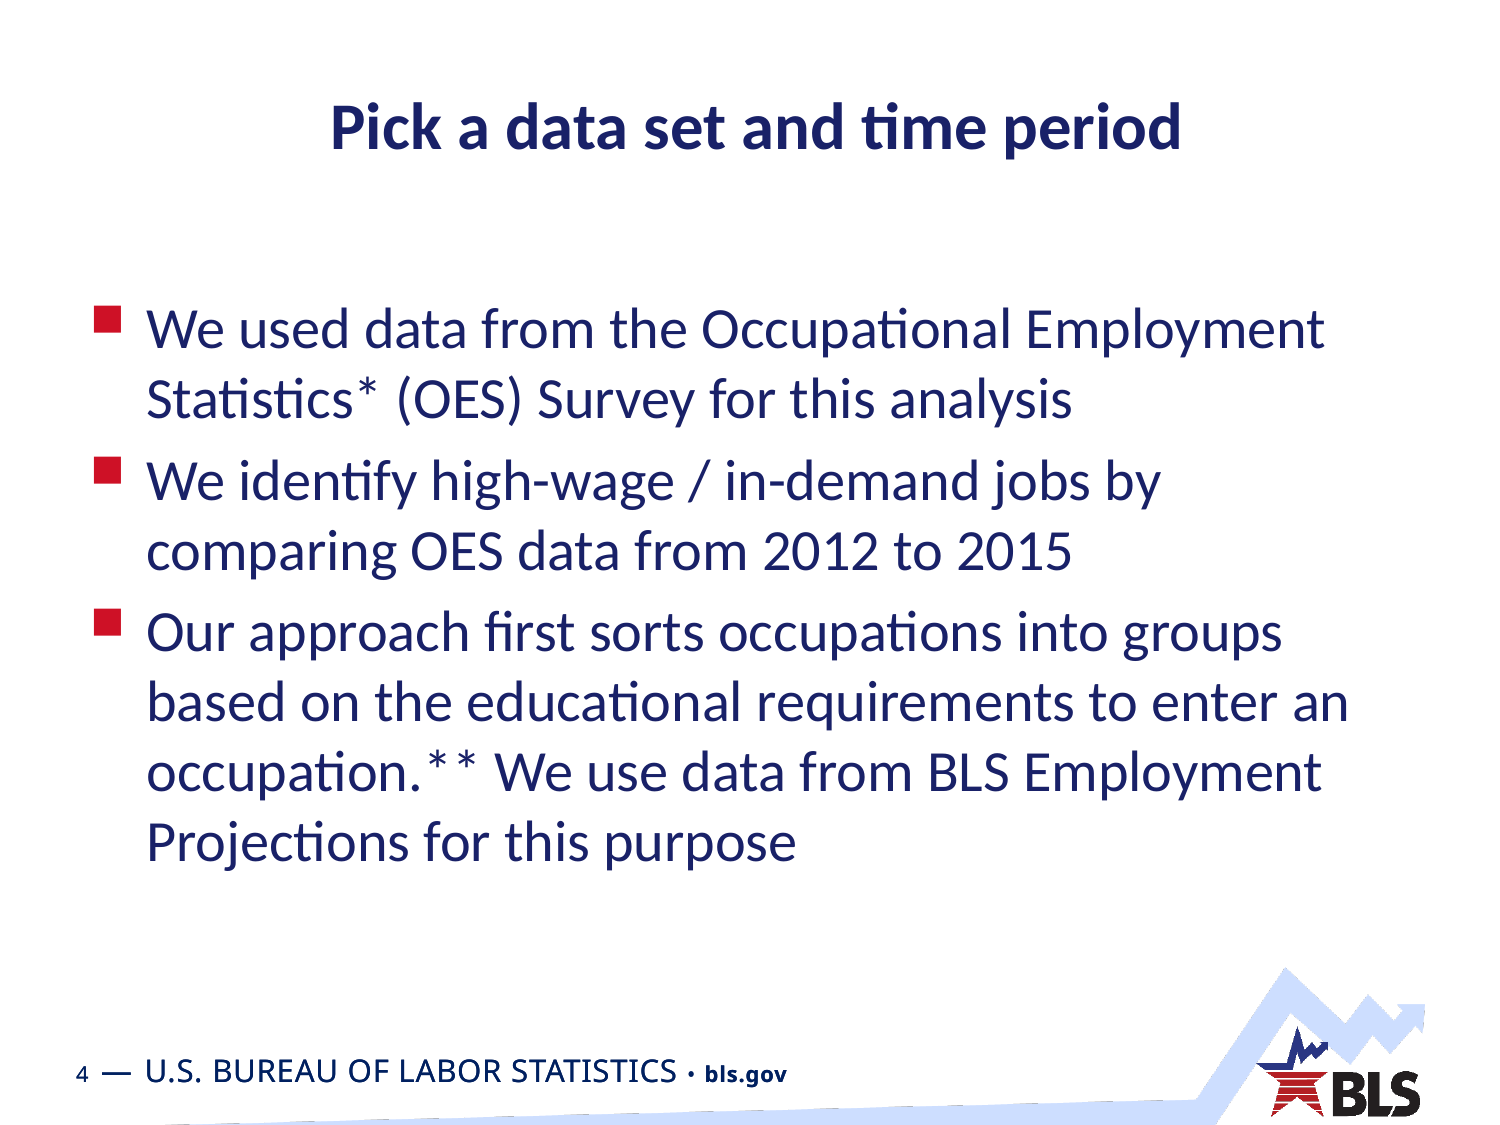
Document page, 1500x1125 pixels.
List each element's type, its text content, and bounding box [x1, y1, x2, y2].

picture [40, 967, 1425, 1125]
title Pick a data set and time period [14, 74, 1500, 208]
list We used data from the Occupational Employment Statistics* (OES) Survey for this analysis We identify high-wage / in-demand jobs by comparing OES data from 2012 to 2015 Our approach first sorts occupations into groups based on the educational requirements to enter an occupation.** We use data from BLS Employment Projections for this purpose [74, 282, 1426, 938]
